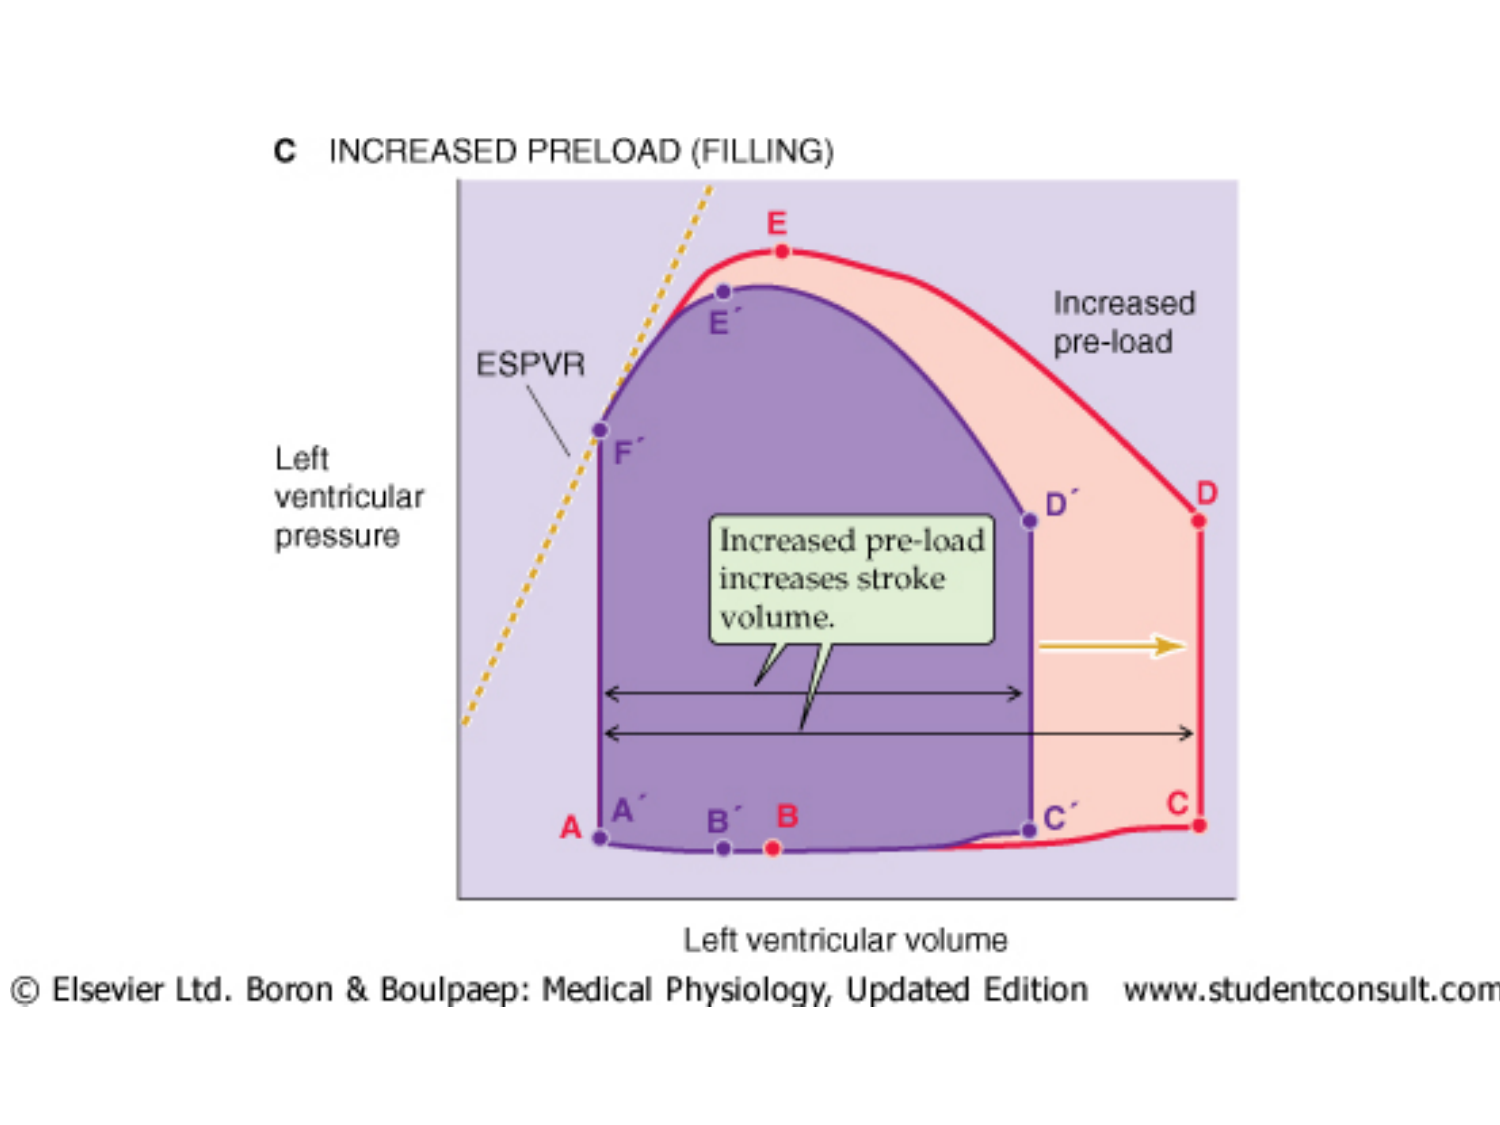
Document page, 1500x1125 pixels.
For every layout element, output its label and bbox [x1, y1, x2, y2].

picture [10, 136, 1500, 1008]
